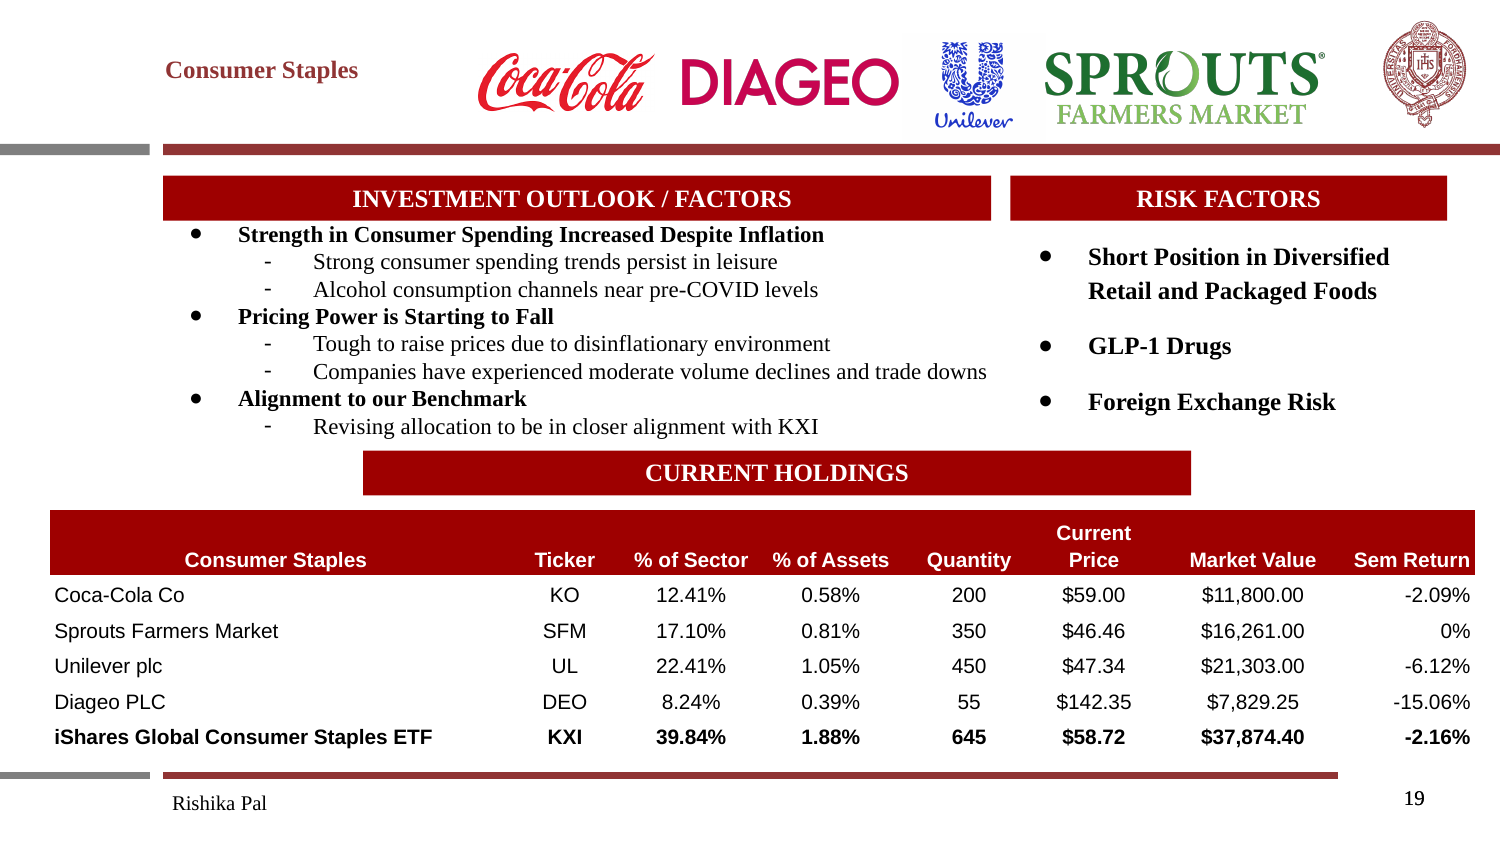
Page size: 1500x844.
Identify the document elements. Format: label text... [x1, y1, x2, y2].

table_cell 0% [1349, 610, 1475, 646]
table_cell iShares Global Consumer Staples ETF [50, 717, 502, 752]
table_cell DEO [502, 681, 628, 717]
table_cell $46.46 [1031, 610, 1157, 646]
table_cell -6.12% [1349, 646, 1475, 681]
picture [1377, 15, 1472, 22]
table_header Current Price [1031, 510, 1157, 575]
table_cell Unilever plc [50, 646, 502, 681]
table_cell 350 [907, 610, 1031, 646]
picture [477, 53, 656, 112]
slide_number 19 [1080, 784, 1425, 827]
picture [682, 58, 901, 106]
table_cell 0.58% [754, 575, 907, 610]
text_box CURRENT HOLDINGS [363, 450, 1192, 496]
table_cell -2.09% [1349, 575, 1475, 610]
table_cell 55 [907, 681, 1031, 717]
table_cell Sprouts Farmers Market [50, 610, 502, 646]
table_cell 8.24% [628, 681, 754, 717]
table_cell -2.16% [1349, 717, 1475, 752]
table_cell KXI [502, 717, 628, 752]
text_box [0, 143, 150, 156]
table_cell $142.35 [1031, 681, 1157, 717]
title Consumer Staples [163, 52, 897, 124]
text_box RISK FACTORS [1010, 175, 1448, 221]
table_cell 450 [907, 646, 1031, 681]
text_box Strength in Consumer Spending Increased Despite Inflation Strong consumer spending trends persist in leisure Alcohol consumption channels near pre-COVID levels Pricing Power is Starting to Fall Tough to raise prices due to disinflationary environment Companies have experienced moderate volume declines and trade downs Alignment to our Benchmark Revising allocation to be in closer alignment with KXI [163, 221, 992, 464]
table_header Quantity [907, 510, 1031, 575]
table_cell 17.10% [628, 610, 754, 646]
table_cell $11,800.00 [1157, 575, 1349, 610]
text_box [1236, 22, 1500, 89]
table_cell 12.41% [628, 575, 754, 610]
table_cell $7,829.25 [1157, 681, 1349, 717]
table_cell KO [502, 575, 628, 610]
table_cell $21,303.00 [1157, 646, 1349, 681]
text_box Short Position in Diversified Retail and Packaged Foods GLP-1 Drugs Foreign Exchange Risk [1013, 220, 1445, 449]
table_header % of Sector [628, 510, 754, 575]
table_header Market Value [1157, 510, 1349, 575]
text_box Rishika Pal [172, 787, 638, 821]
table_cell $16,261.00 [1157, 610, 1349, 646]
table_cell $37,874.40 [1157, 717, 1349, 752]
table_header % of Assets [754, 510, 907, 575]
table_cell 22.41% [628, 646, 754, 681]
table_cell 645 [907, 717, 1031, 752]
table_cell -15.06% [1349, 681, 1475, 717]
table_cell 39.84% [628, 717, 754, 752]
table_cell $47.34 [1031, 646, 1157, 681]
table_header Ticker [502, 510, 628, 575]
table_cell UL [502, 646, 628, 681]
table_cell 1.88% [754, 717, 907, 752]
text_box INVESTMENT OUTLOOK / FACTORS [163, 175, 992, 221]
table_header Sem Return [1349, 510, 1475, 575]
picture [902, 33, 1325, 143]
table_cell $59.00 [1031, 575, 1157, 610]
table_cell Coca-Cola Co [50, 575, 502, 610]
table_cell 0.39% [754, 681, 907, 717]
table_cell 1.05% [754, 646, 907, 681]
table_cell 0.81% [754, 610, 907, 646]
text_box [163, 143, 1500, 156]
table_cell 200 [907, 575, 1031, 610]
table_cell SFM [502, 610, 628, 646]
table_cell $58.72 [1031, 717, 1157, 752]
table_cell Diageo PLC [50, 681, 502, 717]
picture [1377, 89, 1472, 132]
table_header Consumer Staples [50, 510, 502, 575]
